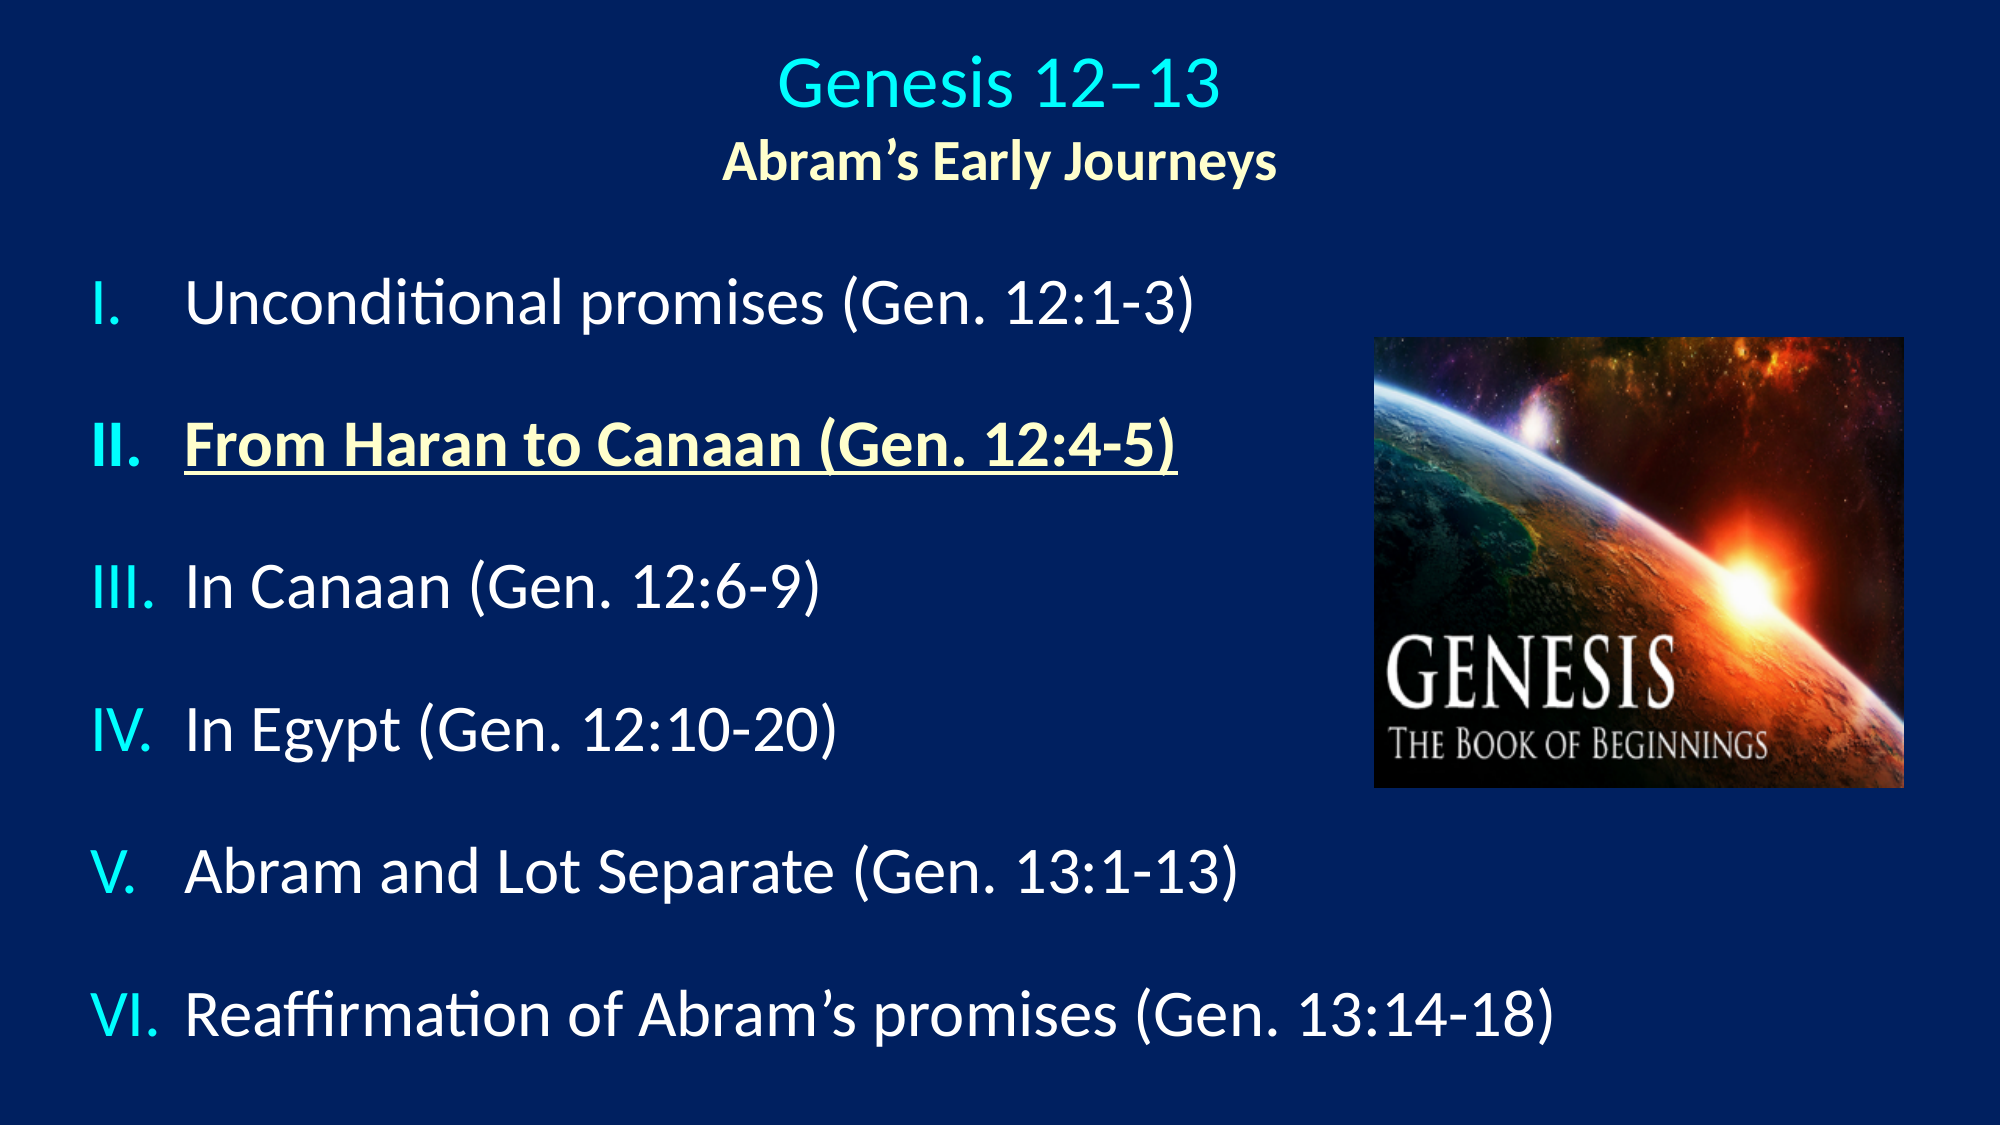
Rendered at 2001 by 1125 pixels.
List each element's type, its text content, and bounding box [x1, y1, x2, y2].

picture [1374, 337, 1905, 788]
title Genesis 12‒13 Abram’s Early Journeys [671, 37, 1329, 188]
list Unconditional promises (Gen. 12:1-3) From Haran to Canaan (Gen. 12:4-5) In Canaan (Gen. 12:6-9) In Egypt (Gen. 12:10-20) Abram and Lot Separate (Gen. 13:1-13) Reaffirmation of Abram’s promises (Gen. 13:14-18) [74, 249, 1613, 701]
